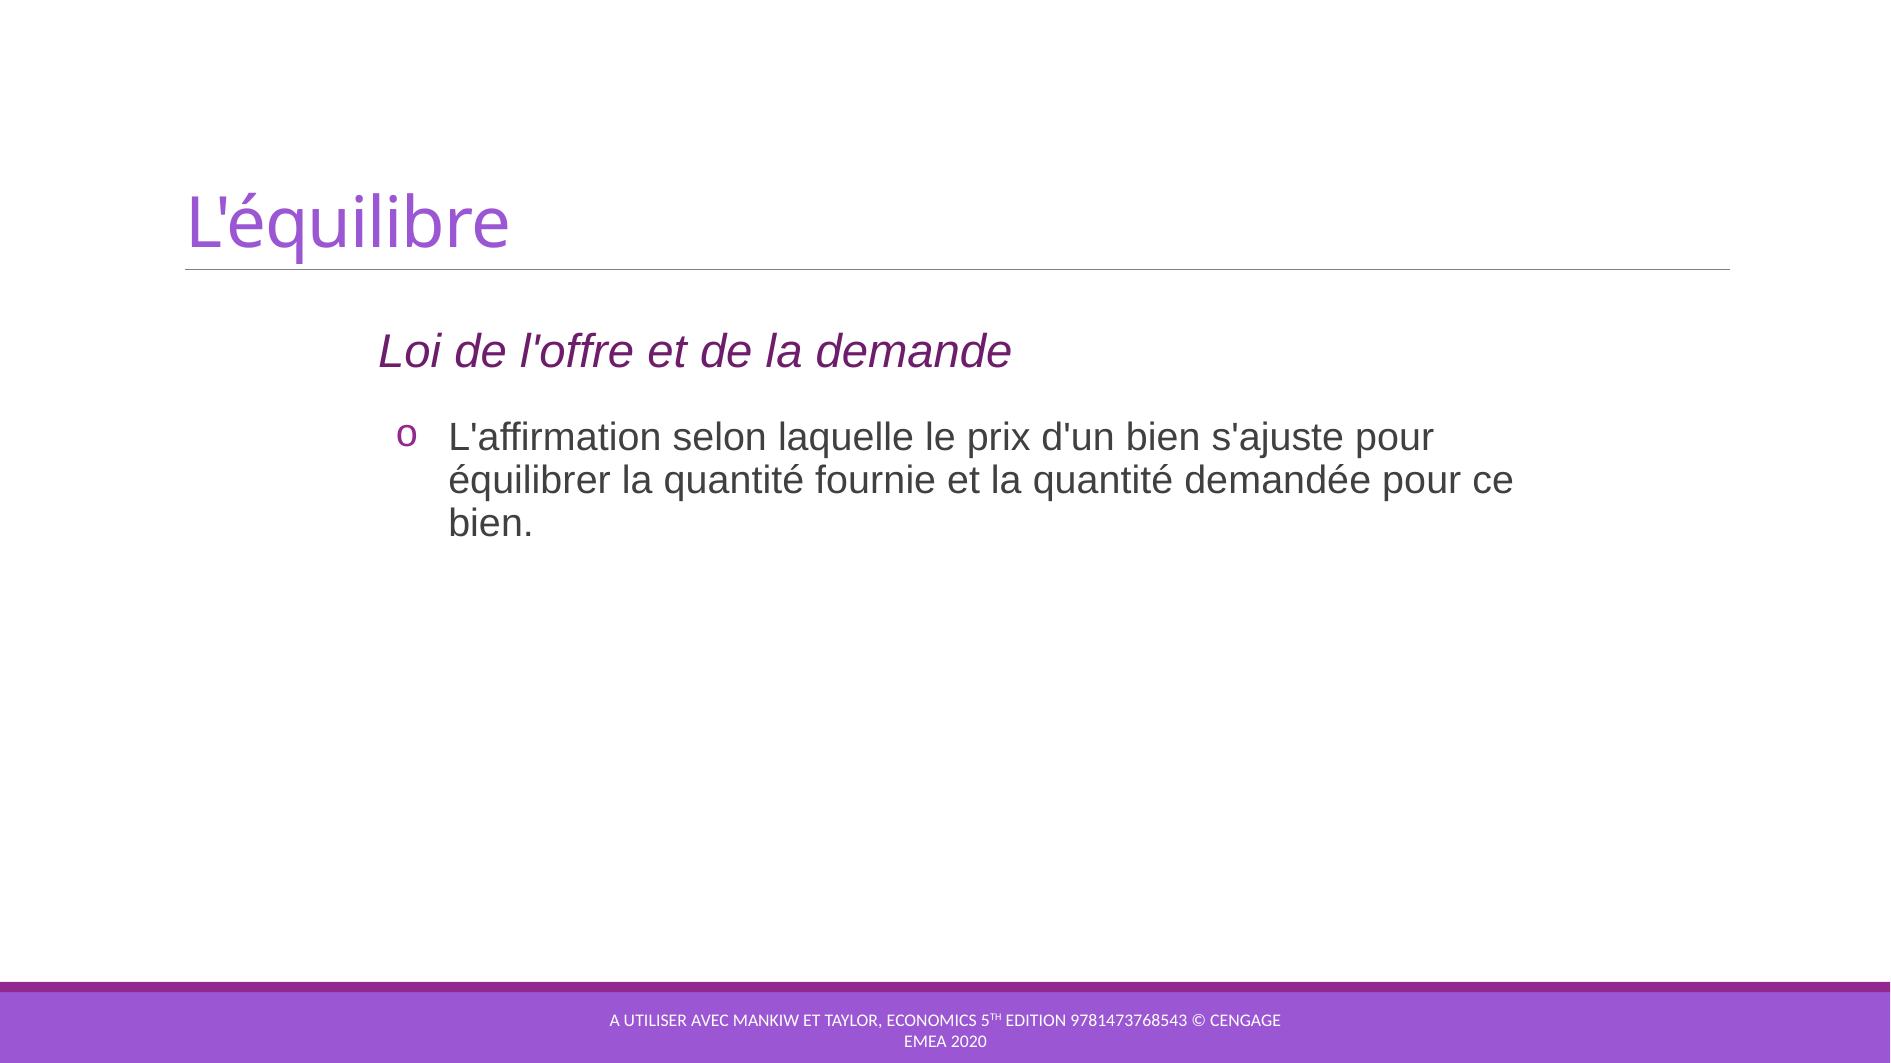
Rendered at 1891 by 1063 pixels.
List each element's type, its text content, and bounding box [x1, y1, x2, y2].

list Loi de l'offre et de la demande L'affirmation selon laquelle le prix d'un bien s'ajuste pour équilibrer la quantité fournie et la quantité demandée pour ce bien. [363, 318, 1534, 910]
footer A utiliser avec Mankiw et Taylor, Economics 5th edition 9781473768543 © Cengage EMEA 2020 [571, 1001, 1320, 1058]
title L'équilibre [170, 44, 1730, 270]
